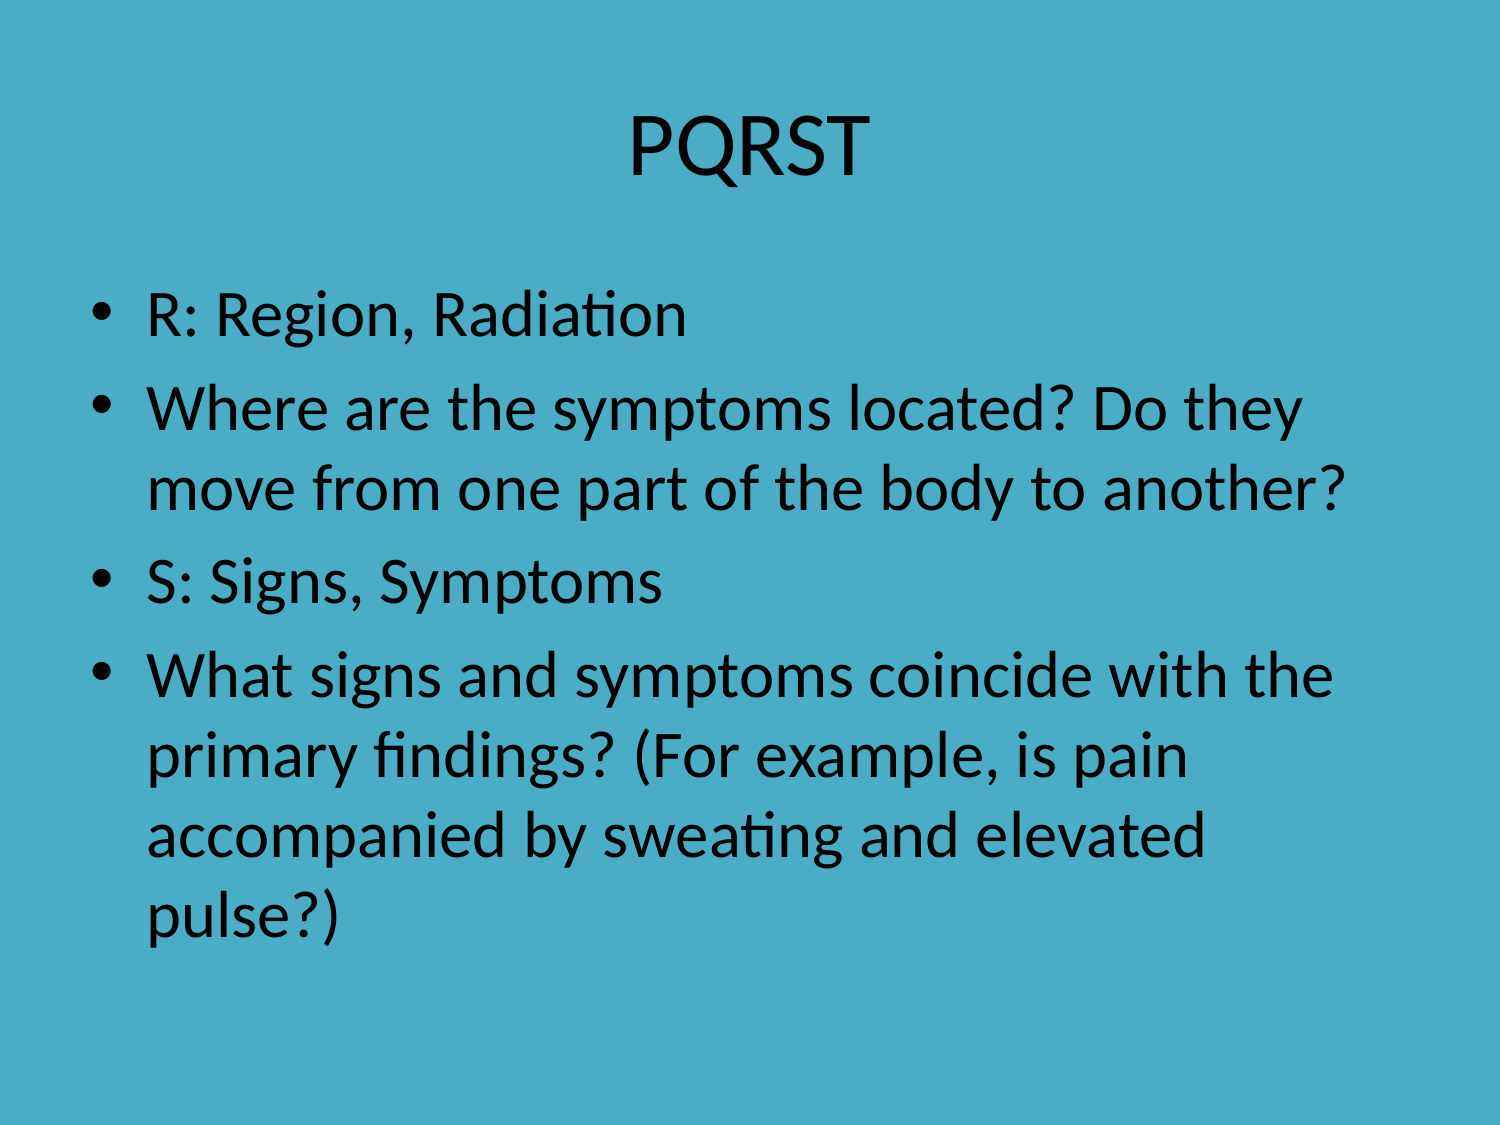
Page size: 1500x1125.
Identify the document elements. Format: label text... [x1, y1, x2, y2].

list R: Region, Radiation Where are the symptoms located? Do they move from one part of the body to another? S: Signs, Symptoms What signs and symptoms coincide with the primary findings? (For example, is pain accompanied by sweating and elevated pulse?) [75, 262, 1425, 1005]
title PQRST [75, 45, 1425, 233]
